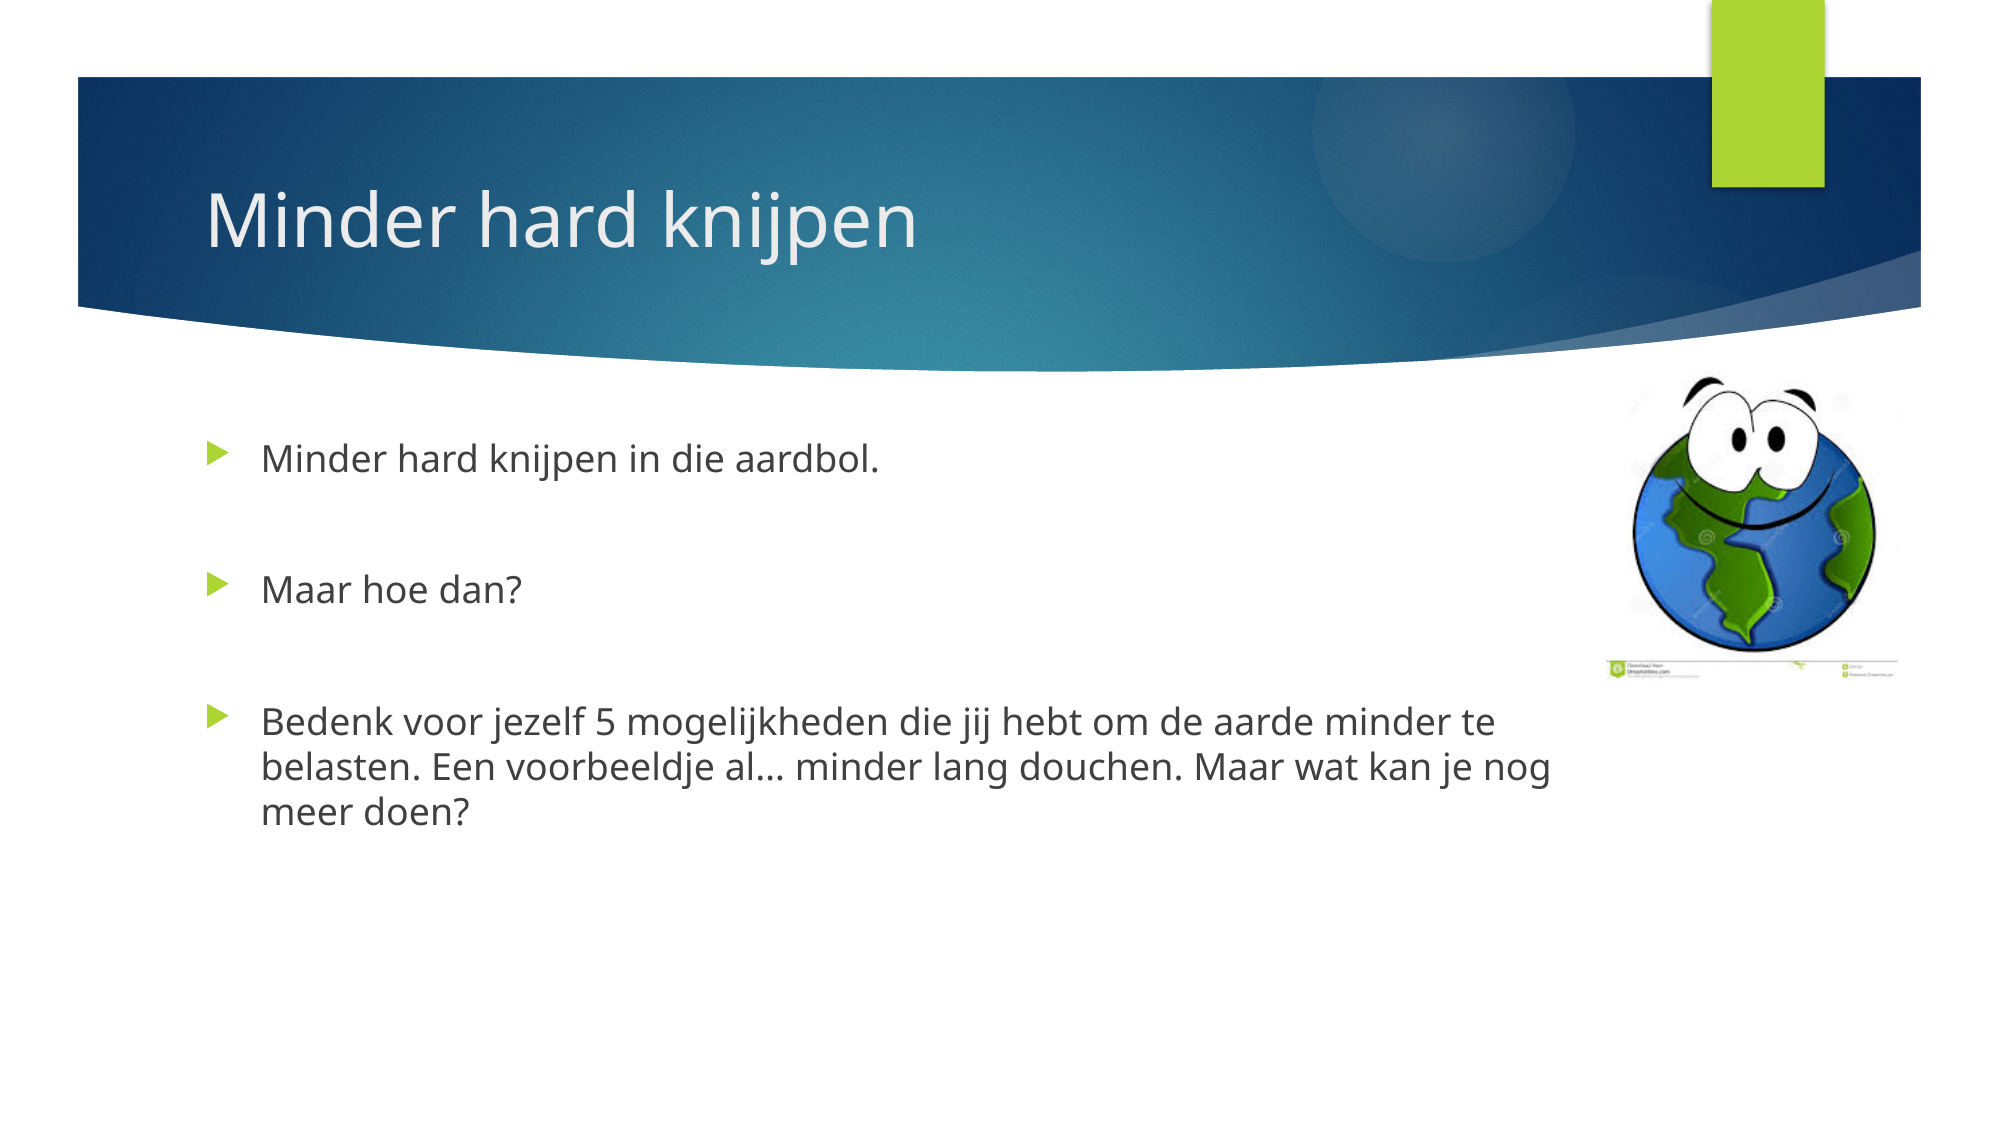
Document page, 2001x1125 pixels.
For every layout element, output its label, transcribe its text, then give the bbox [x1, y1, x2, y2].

picture [1606, 369, 1898, 681]
title Minder hard knijpen [189, 159, 1627, 276]
list Minder hard knijpen in die aardbol. Maar hoe dan? Bedenk voor jezelf 5 mogelijkheden die jij hebt om de aarde minder te belasten. Een voorbeeldje al… minder lang douchen. Maar wat kan je nog meer doen? [189, 427, 1627, 988]
